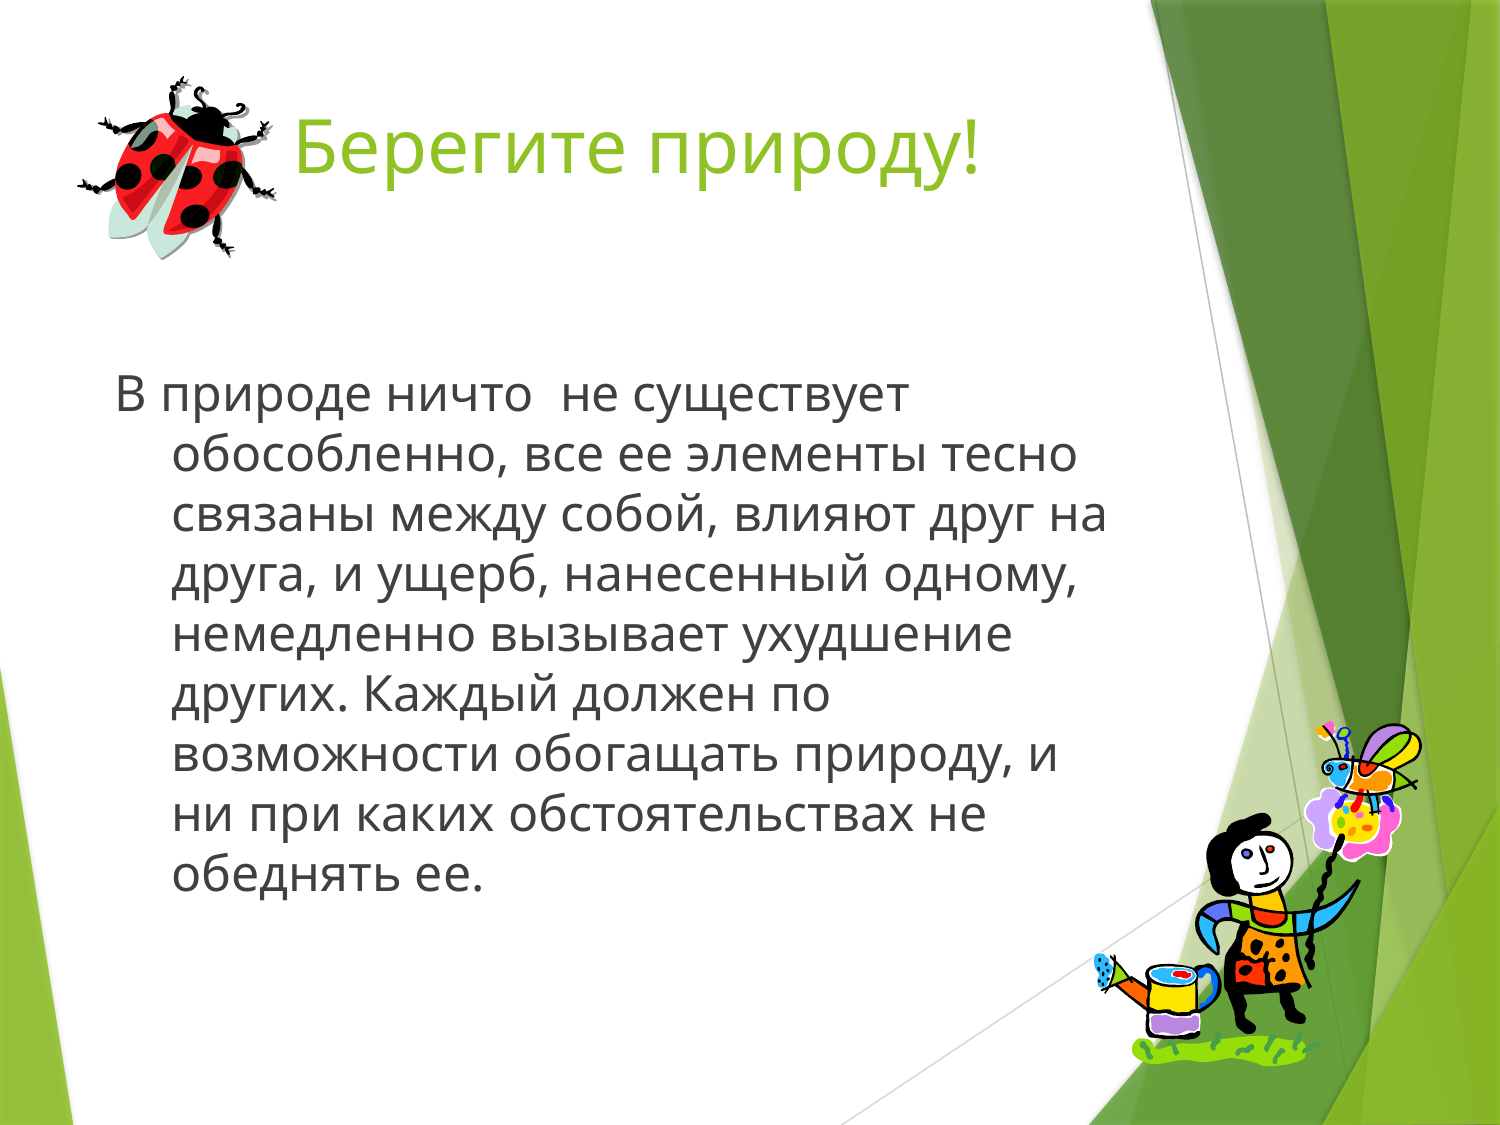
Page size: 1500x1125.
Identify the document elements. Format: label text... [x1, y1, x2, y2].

picture [1091, 715, 1428, 1072]
title Берегите природу! [277, 90, 1319, 308]
picture [76, 74, 279, 261]
list В природе ничто не существует обособленно, все ее элементы тесно связаны между собой, влияют друг на друга, и ущерб, нанесенный одному, немедленно вызывает ухудшение других. Каждый должен по возможности обогащать природу, и ни при каких обстоятельствах не обеднять ее. [99, 354, 1142, 992]
